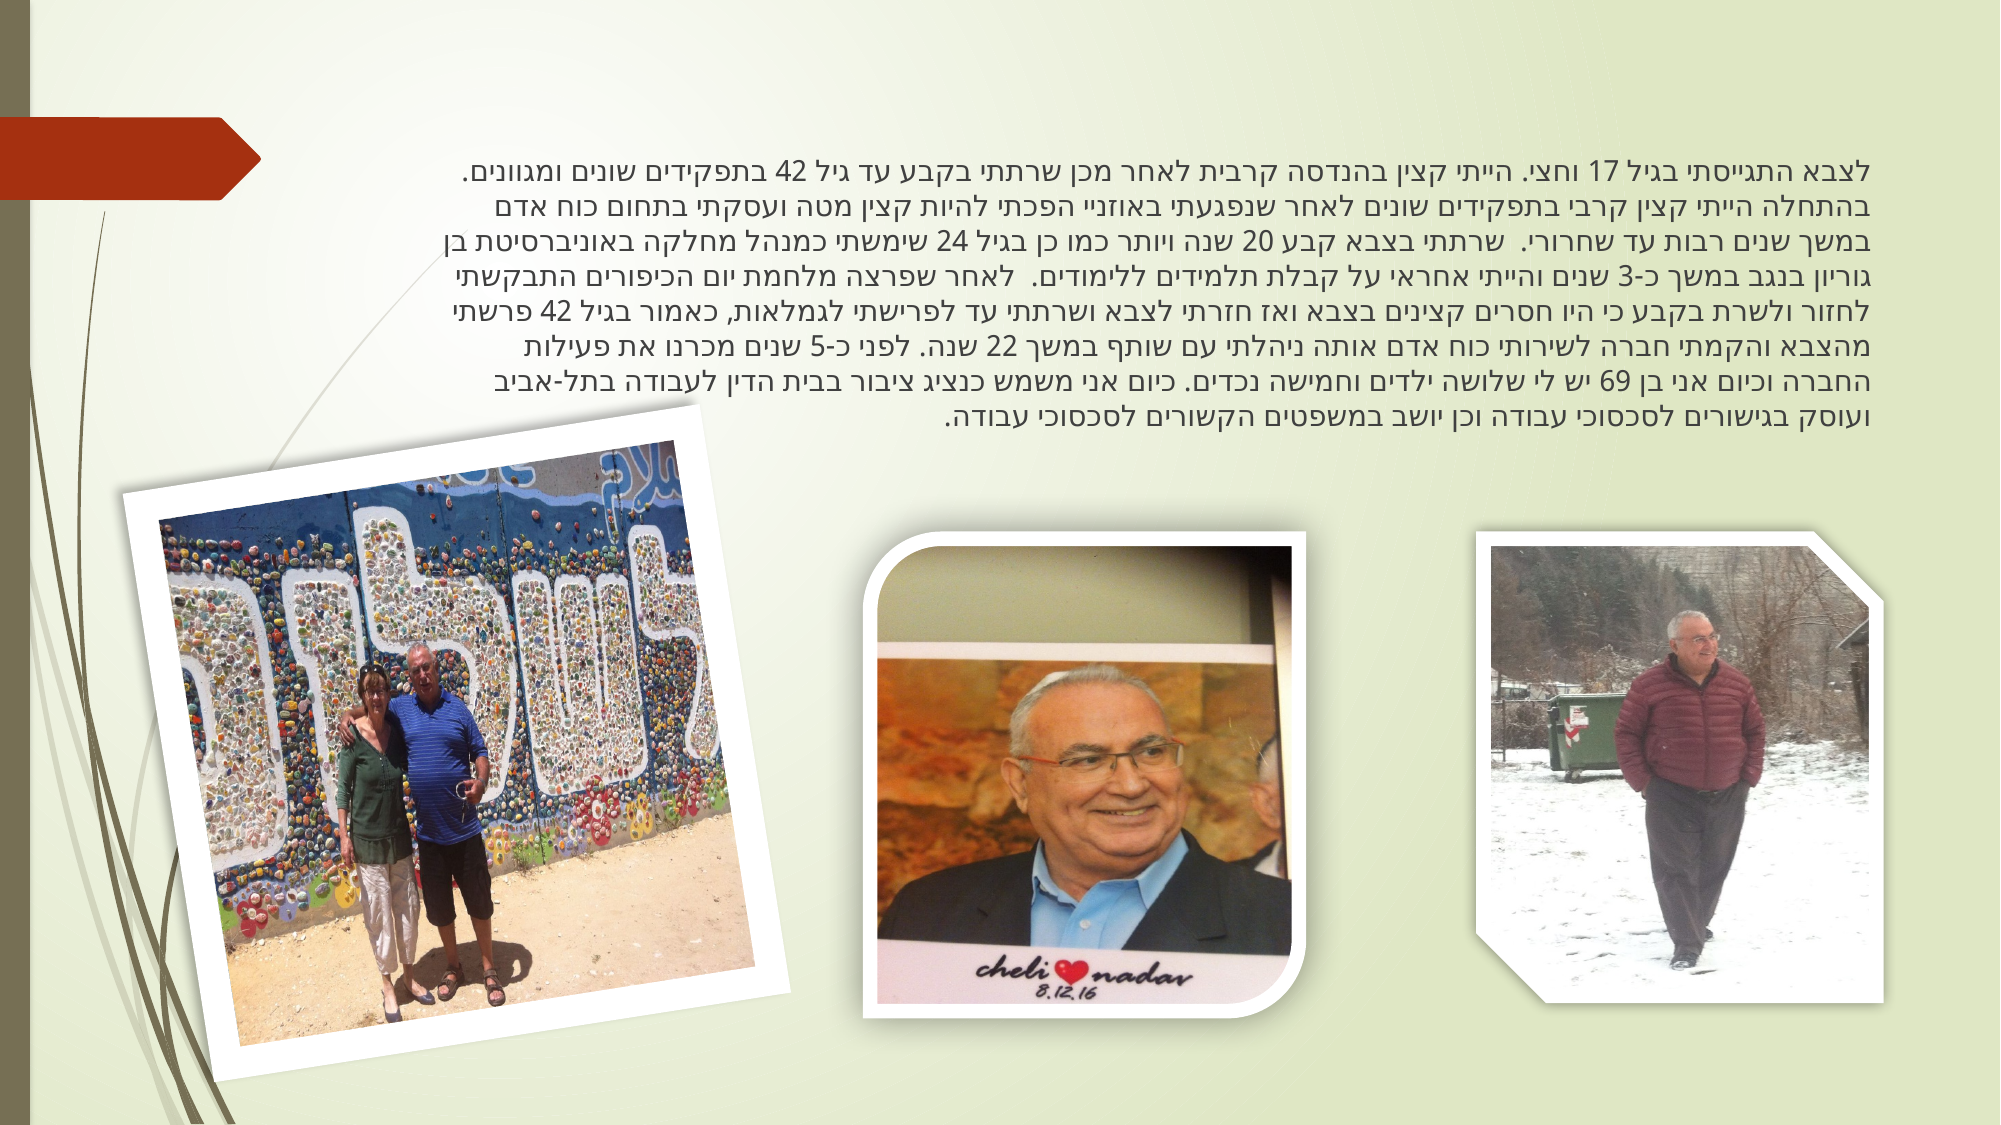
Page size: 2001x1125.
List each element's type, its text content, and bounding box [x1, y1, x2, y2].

picture [869, 538, 1300, 1012]
picture [1483, 538, 1877, 996]
picture [159, 441, 755, 1046]
list לצבא התגייסתי בגיל 17 וחצי. הייתי קצין בהנדסה קרבית לאחר מכן שרתתי בקבע עד גיל 42 בתפקידים שונים ומגוונים. בהתחלה הייתי קצין קרבי בתפקידים שונים לאחר שנפגעתי באוזניי הפכתי להיות קצין מטה ועסקתי בתחום כוח אדם במשך שנים רבות עד שחרורי. שרתתי בצבא קבע 20 שנה ויותר כמו כן בגיל 24 שימשתי כמנהל מחלקה באוניברסיטת בן גוריון בנגב במשך כ-3 שנים והייתי אחראי על קבלת תלמידים ללימודים. לאחר שפרצה מלחמת יום הכיפורים התבקשתי לחזור ולשרת בקבע כי היו חסרים קצינים בצבא ואז חזרתי לצבא ושרתתי עד לפרישתי לגמלאות, כאמור בגיל 42 פרשתי מהצבא והקמתי חברה לשירותי כוח אדם אותה ניהלתי עם שותף במשך 22 שנה. לפני כ-5 שנים מכרנו את פעילות החברה וכיום אני בן 69 יש לי שלושה ילדים וחמישה נכדים. כיום אני משמש כנציג ציבור בבית הדין לעבודה בתל-אביב ועוסק בגישורים לסכסוכי עבודה וכן יושב במשפטים הקשורים לסכסוכי עבודה. [424, 144, 1888, 970]
